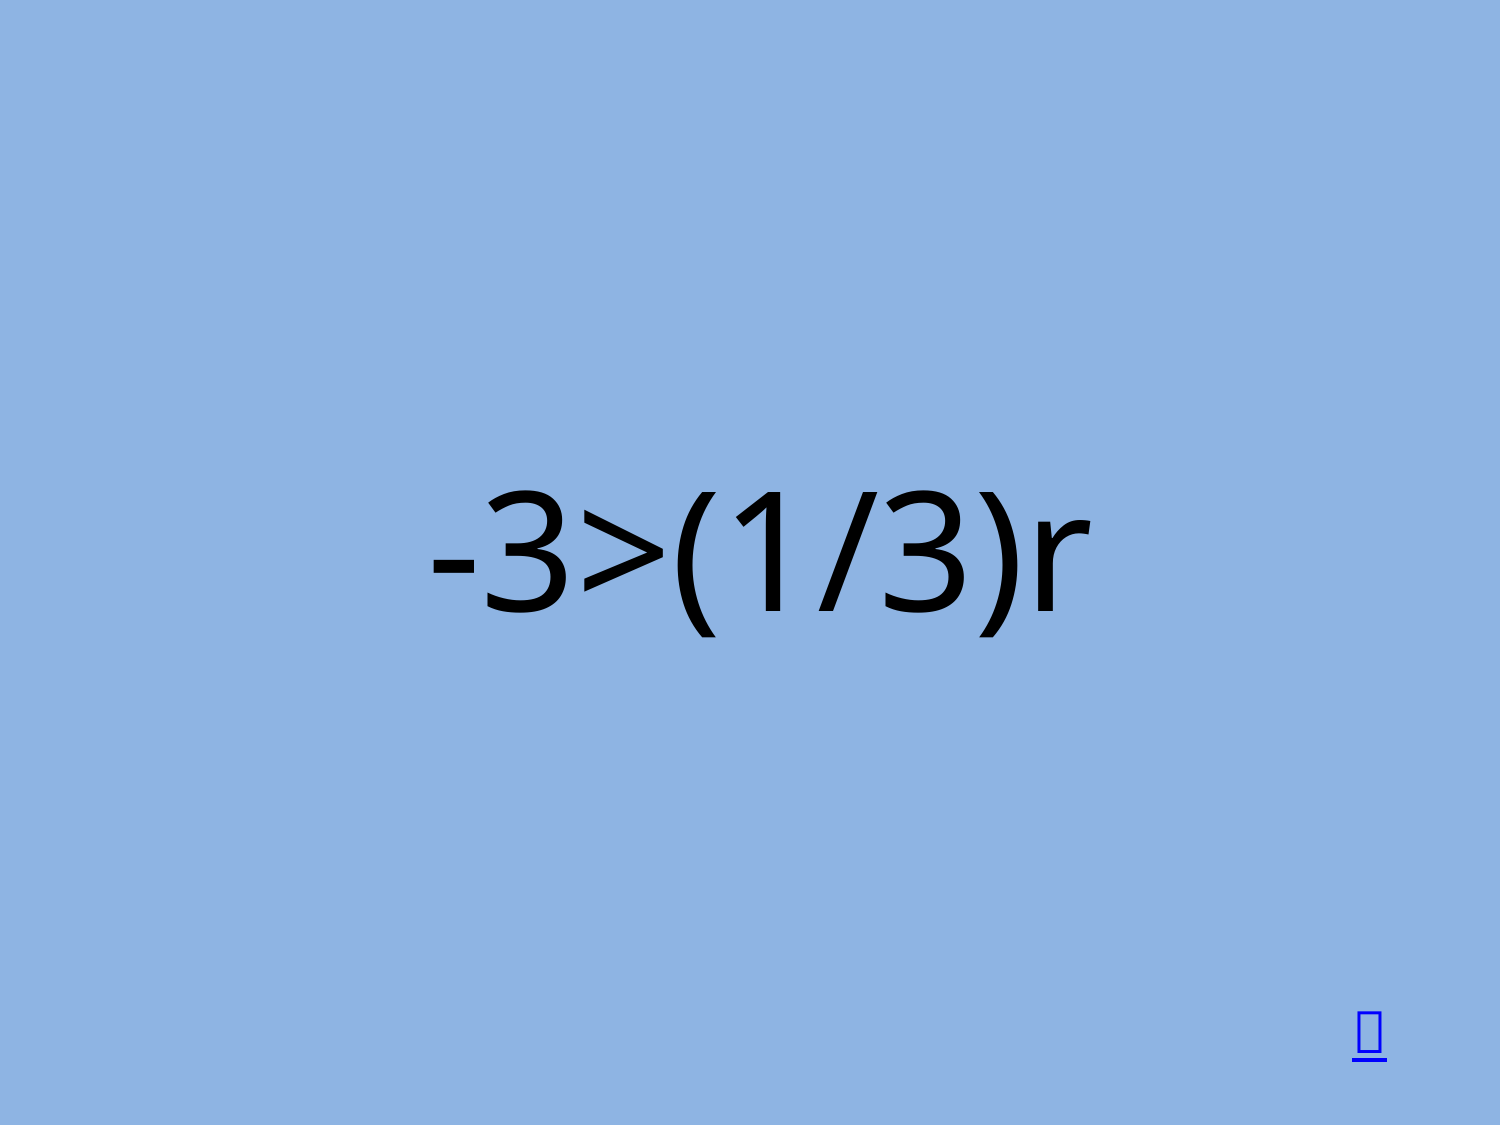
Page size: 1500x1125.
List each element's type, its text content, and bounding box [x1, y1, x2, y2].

text_box  [1337, 987, 1438, 1082]
text_box -3>(1/3)r [412, 437, 1113, 653]
